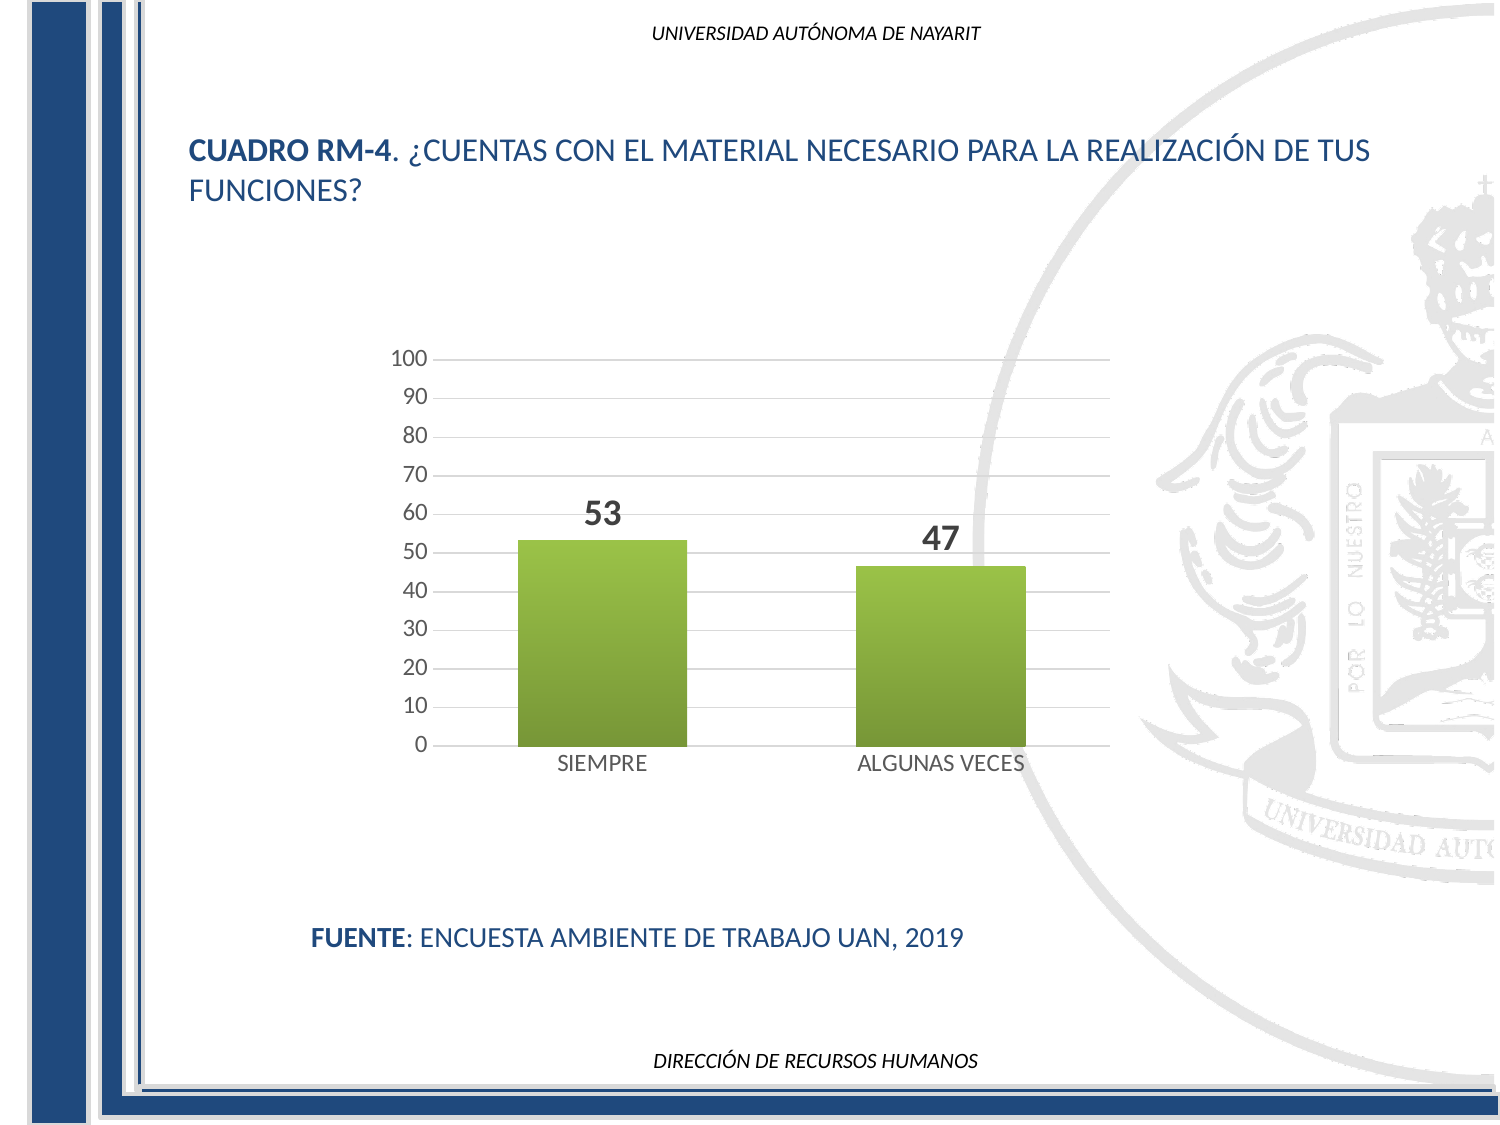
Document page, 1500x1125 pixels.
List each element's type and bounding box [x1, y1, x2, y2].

chart [374, 338, 1126, 787]
text_box [29, 0, 1500, 1125]
